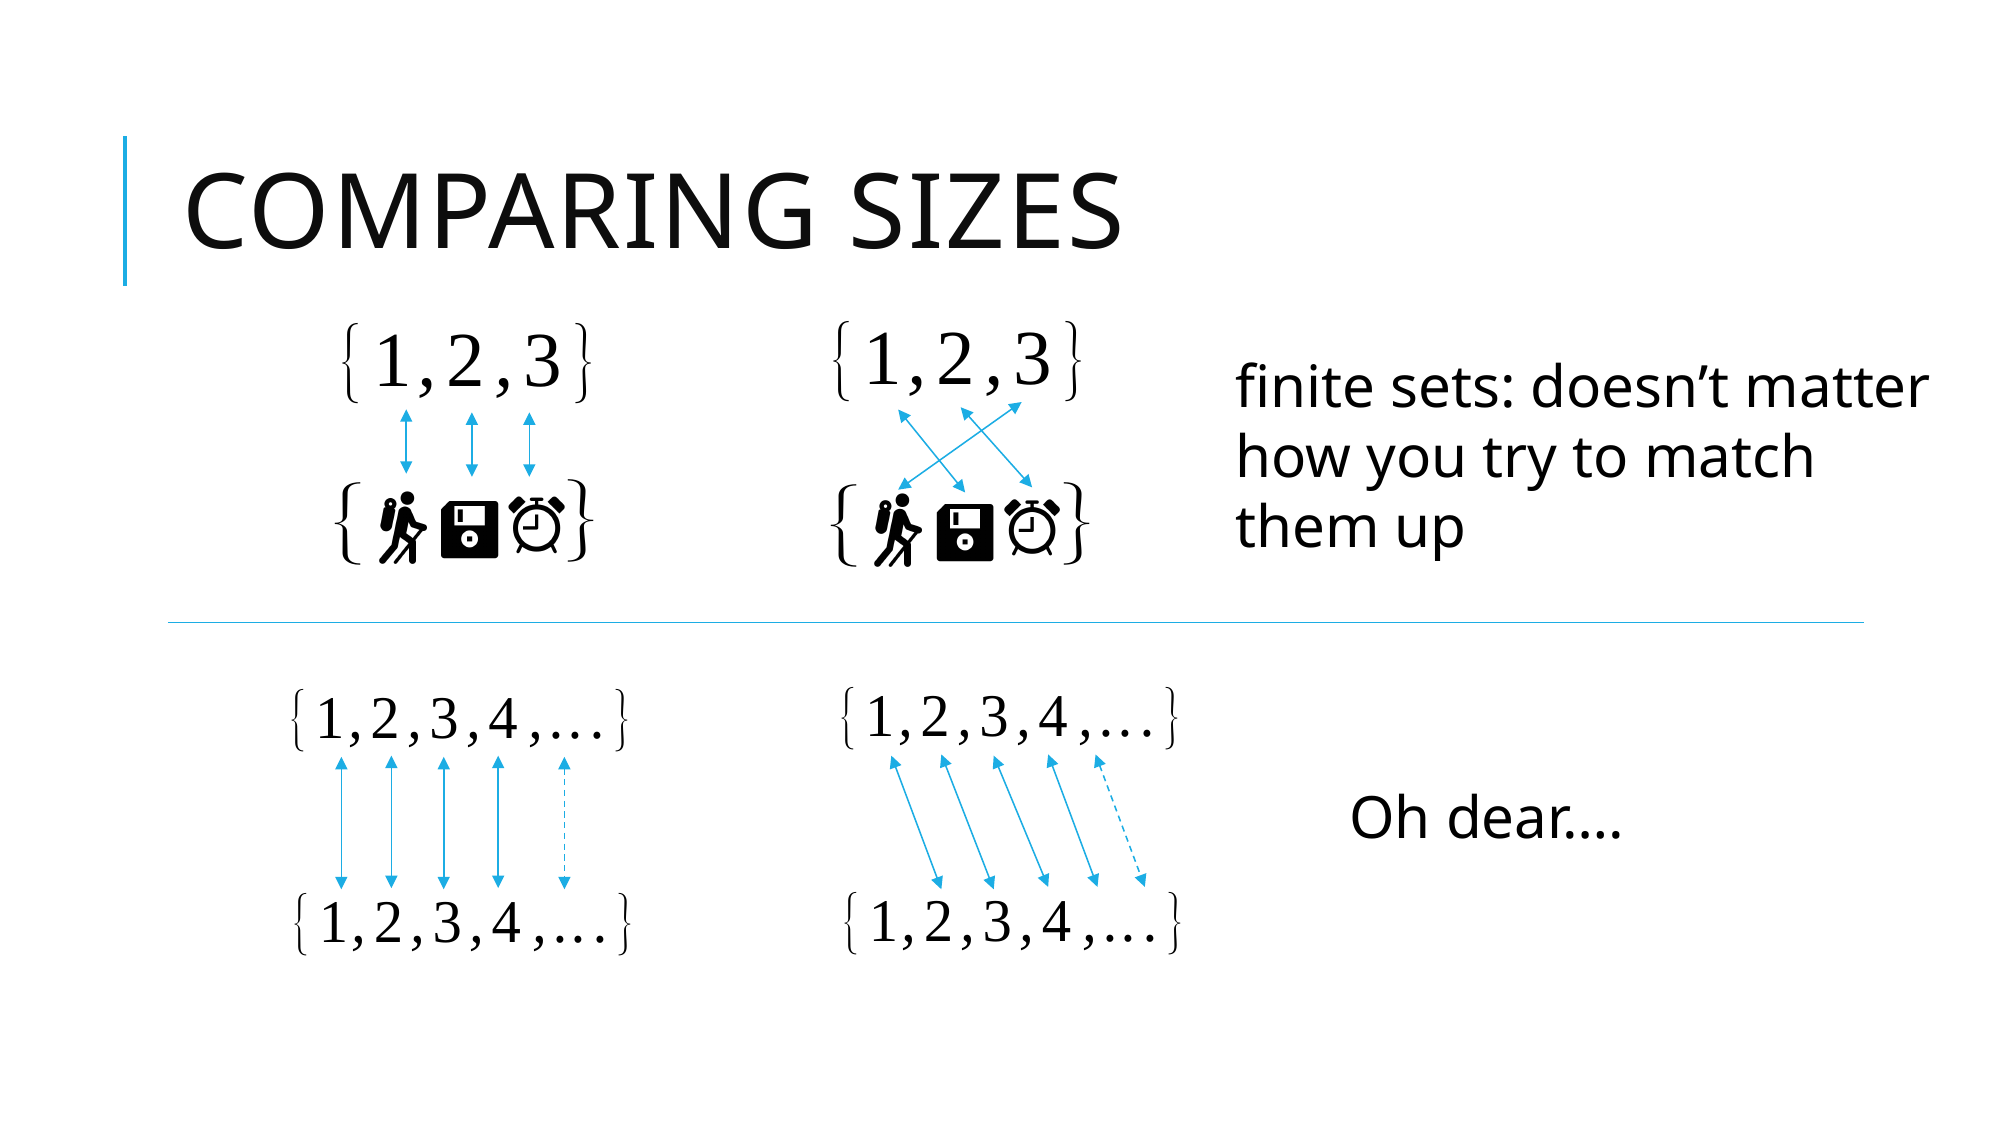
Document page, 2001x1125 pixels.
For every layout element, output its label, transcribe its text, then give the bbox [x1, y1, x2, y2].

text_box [897, 401, 1022, 490]
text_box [1027, 406, 1033, 488]
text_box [1047, 754, 1090, 888]
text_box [891, 755, 936, 890]
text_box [941, 754, 989, 890]
text_box Oh dear…. [1334, 772, 1700, 858]
title Comparing sizes [168, 96, 1763, 342]
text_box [1095, 754, 1145, 888]
text_box finite sets: doesn’t matter how you try to match them up [1220, 342, 1955, 567]
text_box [824, 476, 1109, 573]
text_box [993, 755, 1043, 888]
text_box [329, 474, 614, 570]
